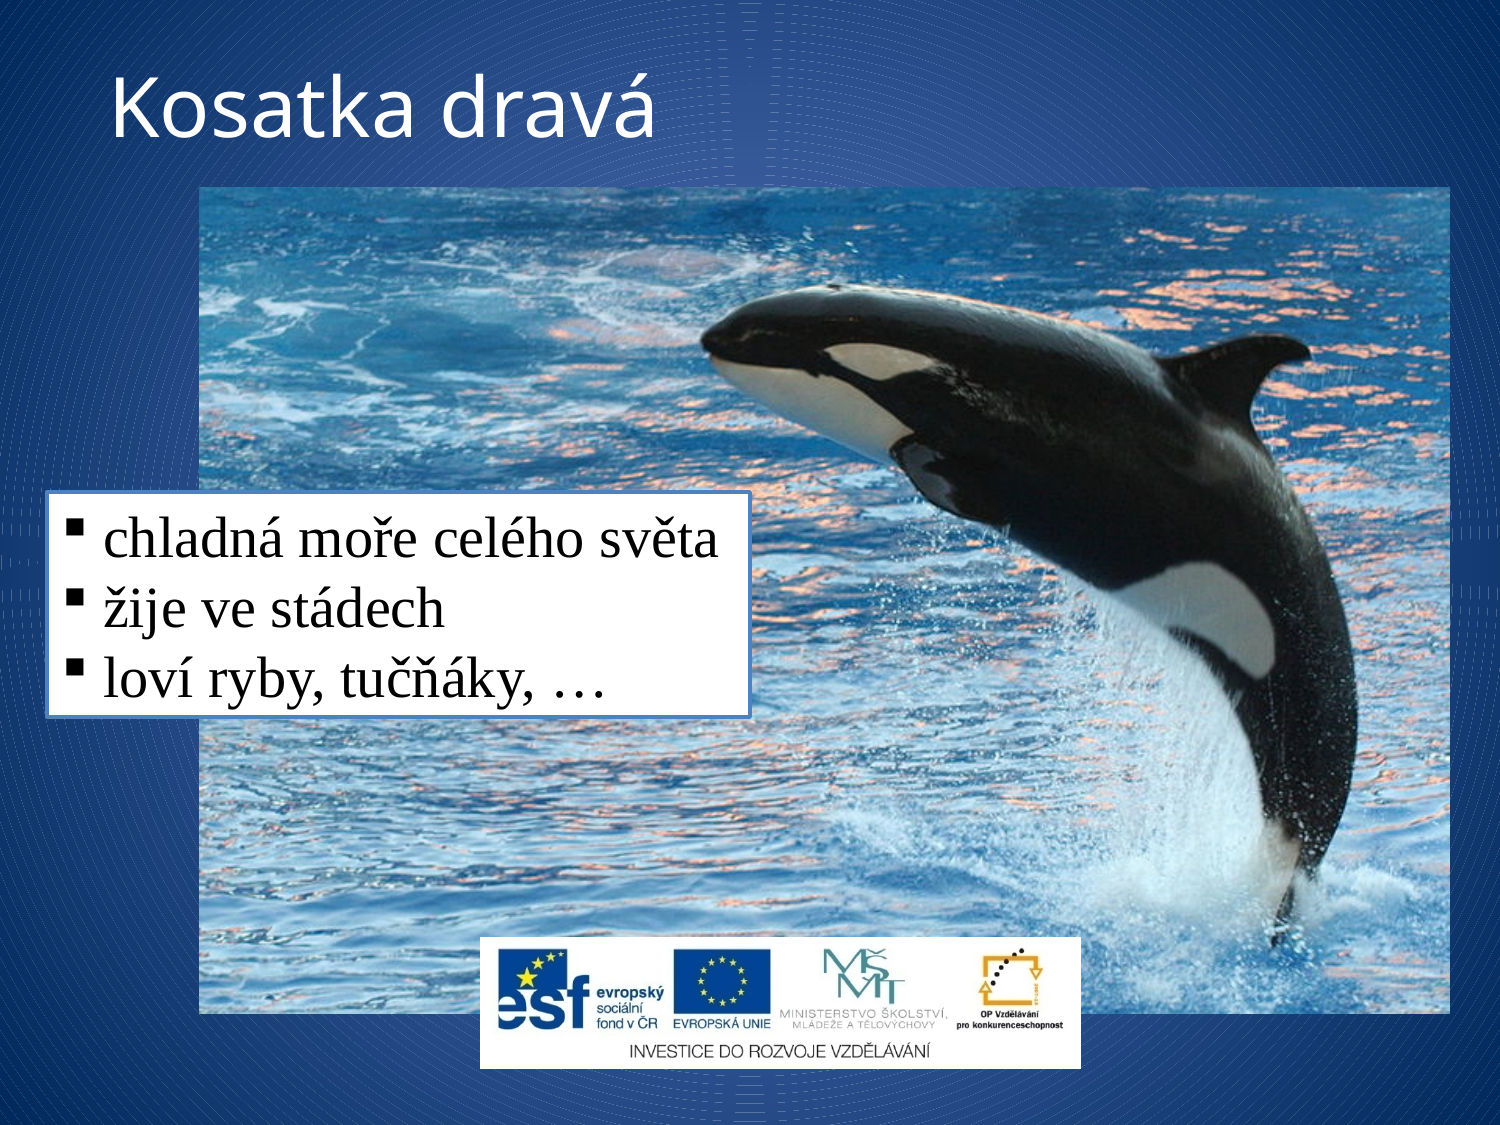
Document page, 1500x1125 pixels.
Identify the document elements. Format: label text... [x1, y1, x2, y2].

picture [198, 187, 1450, 1069]
text_box Kosatka dravá [93, 46, 879, 162]
text_box chladná moře celého světa žije ve stádech loví ryby, tučňáky, … [45, 490, 193, 719]
